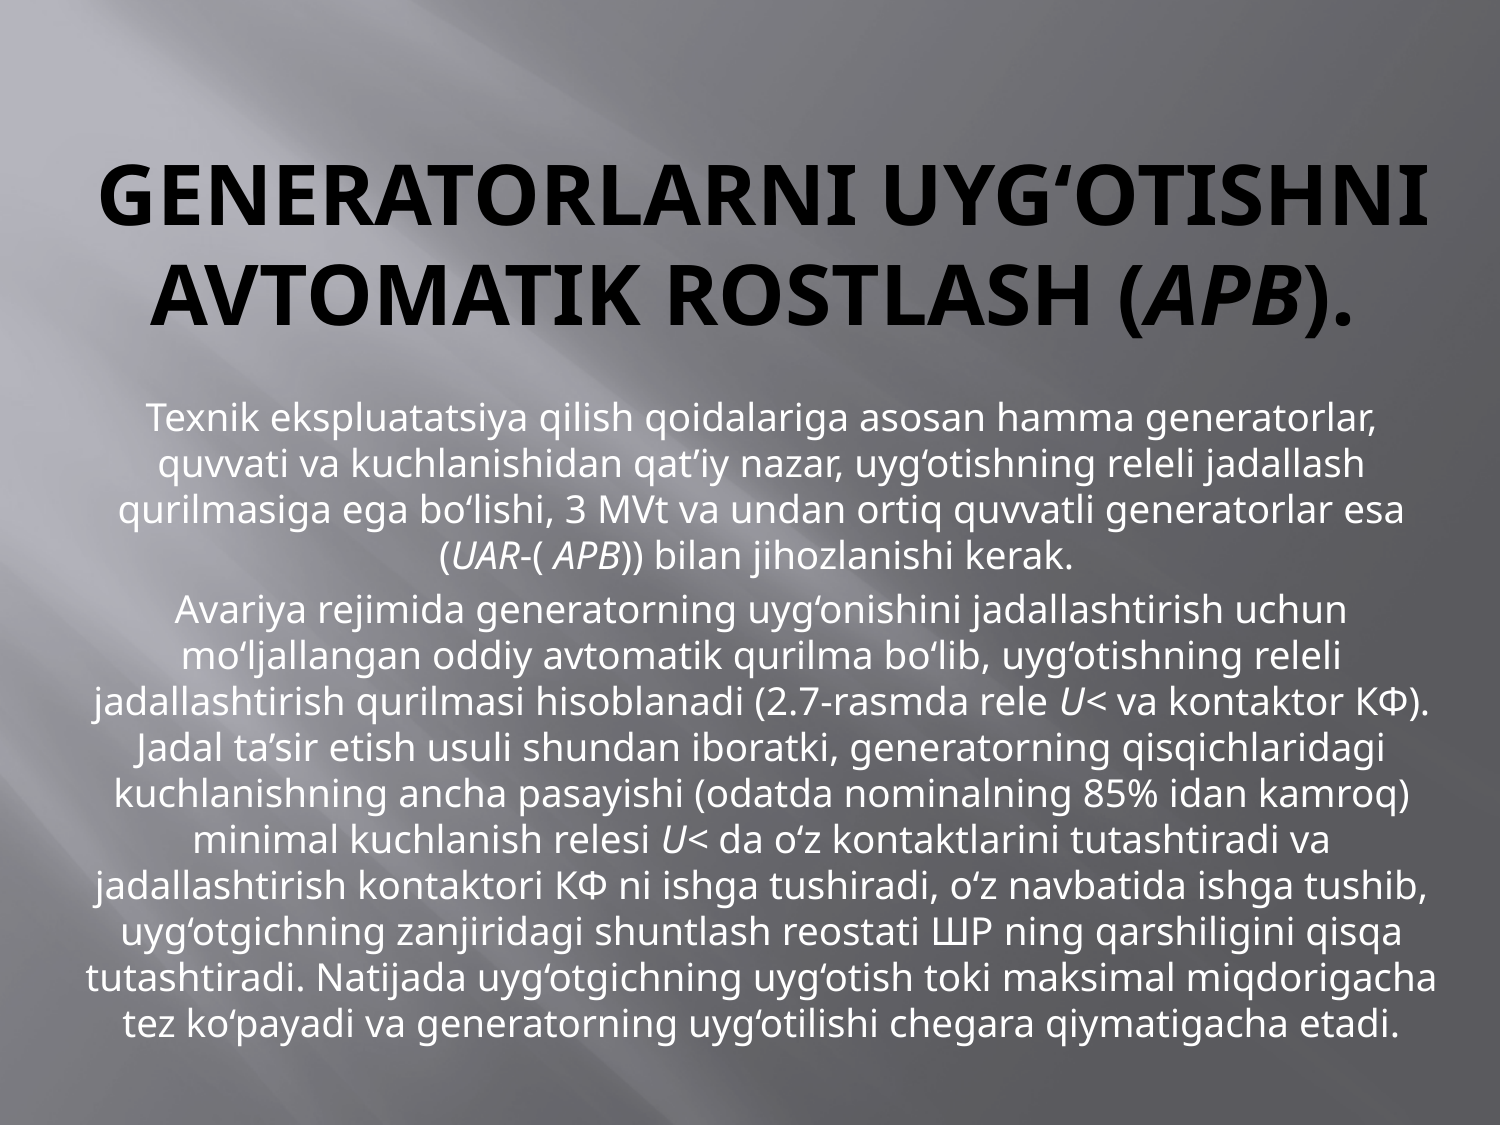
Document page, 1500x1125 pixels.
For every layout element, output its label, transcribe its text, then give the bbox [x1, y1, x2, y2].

title Generatorlarni uyg‘otishni avtomatik rostlash (АРВ). [88, 42, 1439, 343]
subtitle Texnik ekspluatatsiya qilish qoidalariga asosan hamma generatorlar, quvvati va kuchlanishidan qat’iy nazar, uyg‘otishning releli jadallash qurilmasiga ega bo‘lishi, 3 MVt va undan ortiq quvvatli generatorlar esa (UAR-( АРВ)) bilan jihozlanishi kerak. Avariya rejimida generatorning uyg‘onishini jadallashtirish uchun mo‘ljallangan oddiy avtomatik qurilma bo‘lib, uyg‘otishning releli jadallashtirish qurilmasi hisoblanadi (2.7-rasmda rele U< va kontaktor КФ). Jadal ta’sir etish usuli shundan iboratki, generatorning qisqichlaridagi kuchlanishning ancha pasayishi (odatda nominalning 85% idan kamroq) minimal kuchlanish relesi U< da o‘z kontaktlarini tutashtiradi va jadallashtirish kontaktori КФ ni ishga tushiradi, o‘z navbatida ishga tushib, uyg‘otgichning zanjiridagi shuntlash reostati ШР ning qarshiligini qisqa tutashtiradi. Natijada uyg‘otgichning uyg‘otish toki maksimal miqdorigacha tez ko‘payadi va generatorning uyg‘otilishi chegara qiymatigacha etadi. [64, 385, 1459, 1083]
